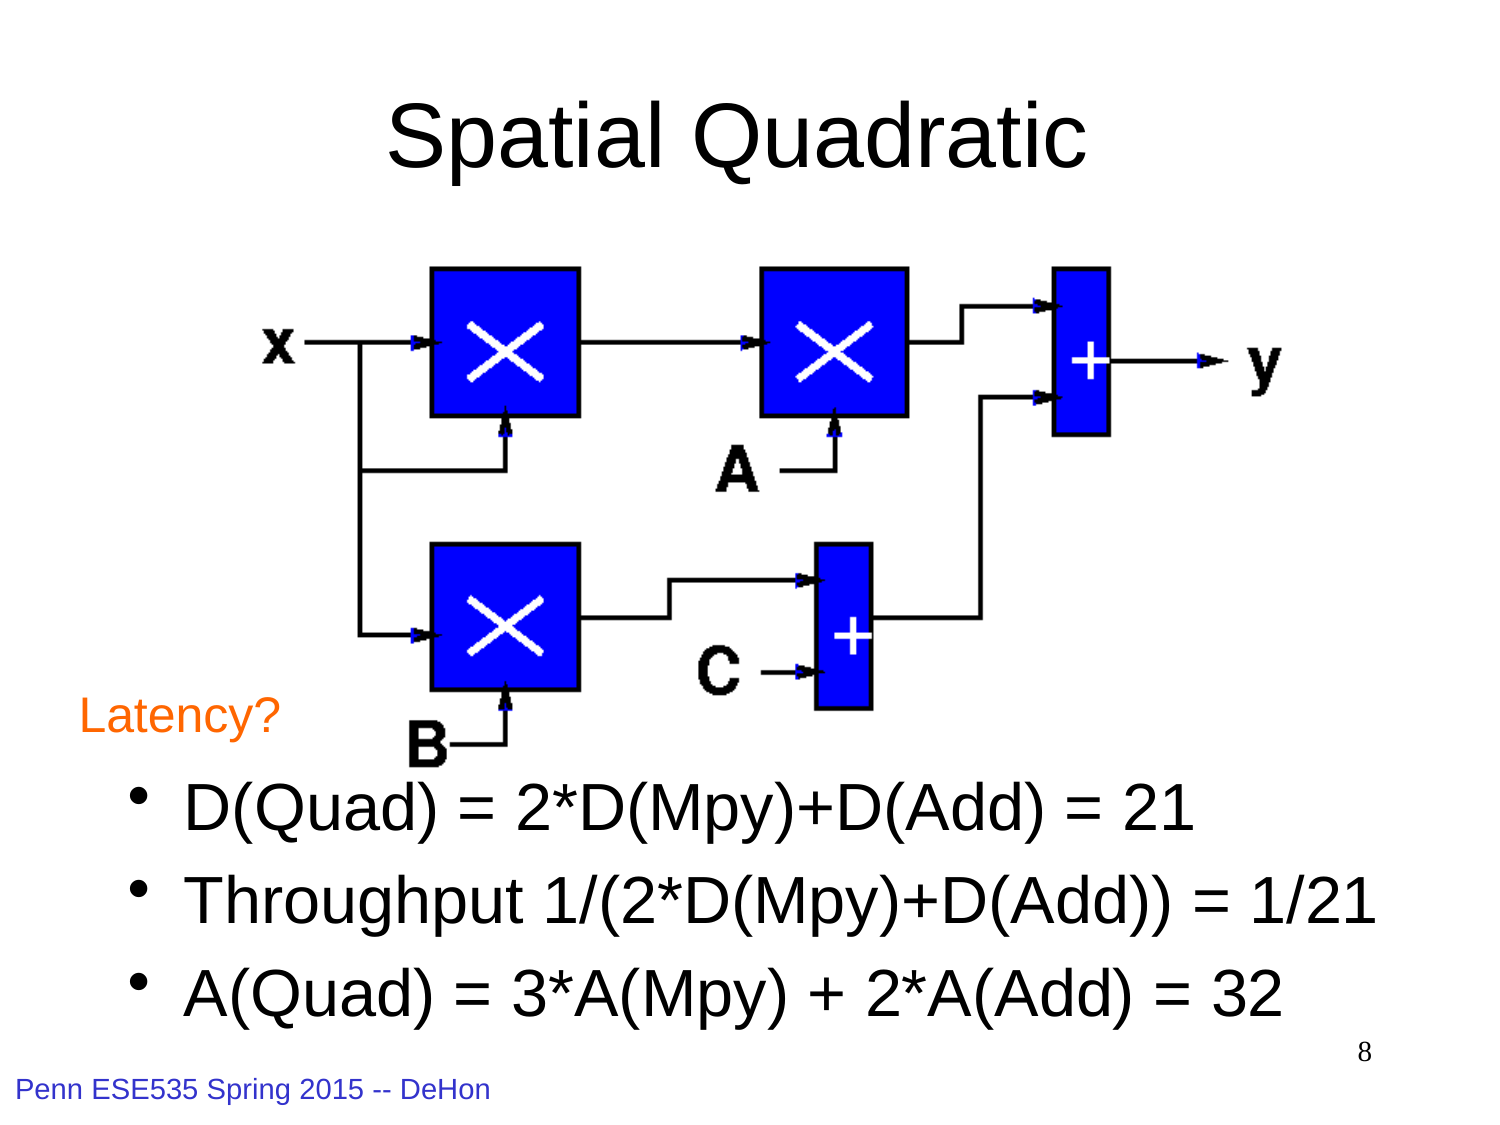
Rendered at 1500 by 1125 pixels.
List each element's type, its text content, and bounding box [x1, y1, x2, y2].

slide_number Penn ESE535 Spring 2015 -- DeHon [0, 1062, 576, 1125]
title Spatial Quadratic [99, 37, 1376, 226]
slide_number 8 [1074, 1024, 1388, 1101]
list D(Quad) = 2*D(Mpy)+D(Add) = 21 Throughput 1/(2*D(Mpy)+D(Add)) = 1/21 A(Quad) = 3*A(Mpy) + 2*A(Add) = 32 [112, 662, 1438, 1001]
text_box Latency? [63, 674, 144, 750]
picture [149, 212, 1388, 841]
